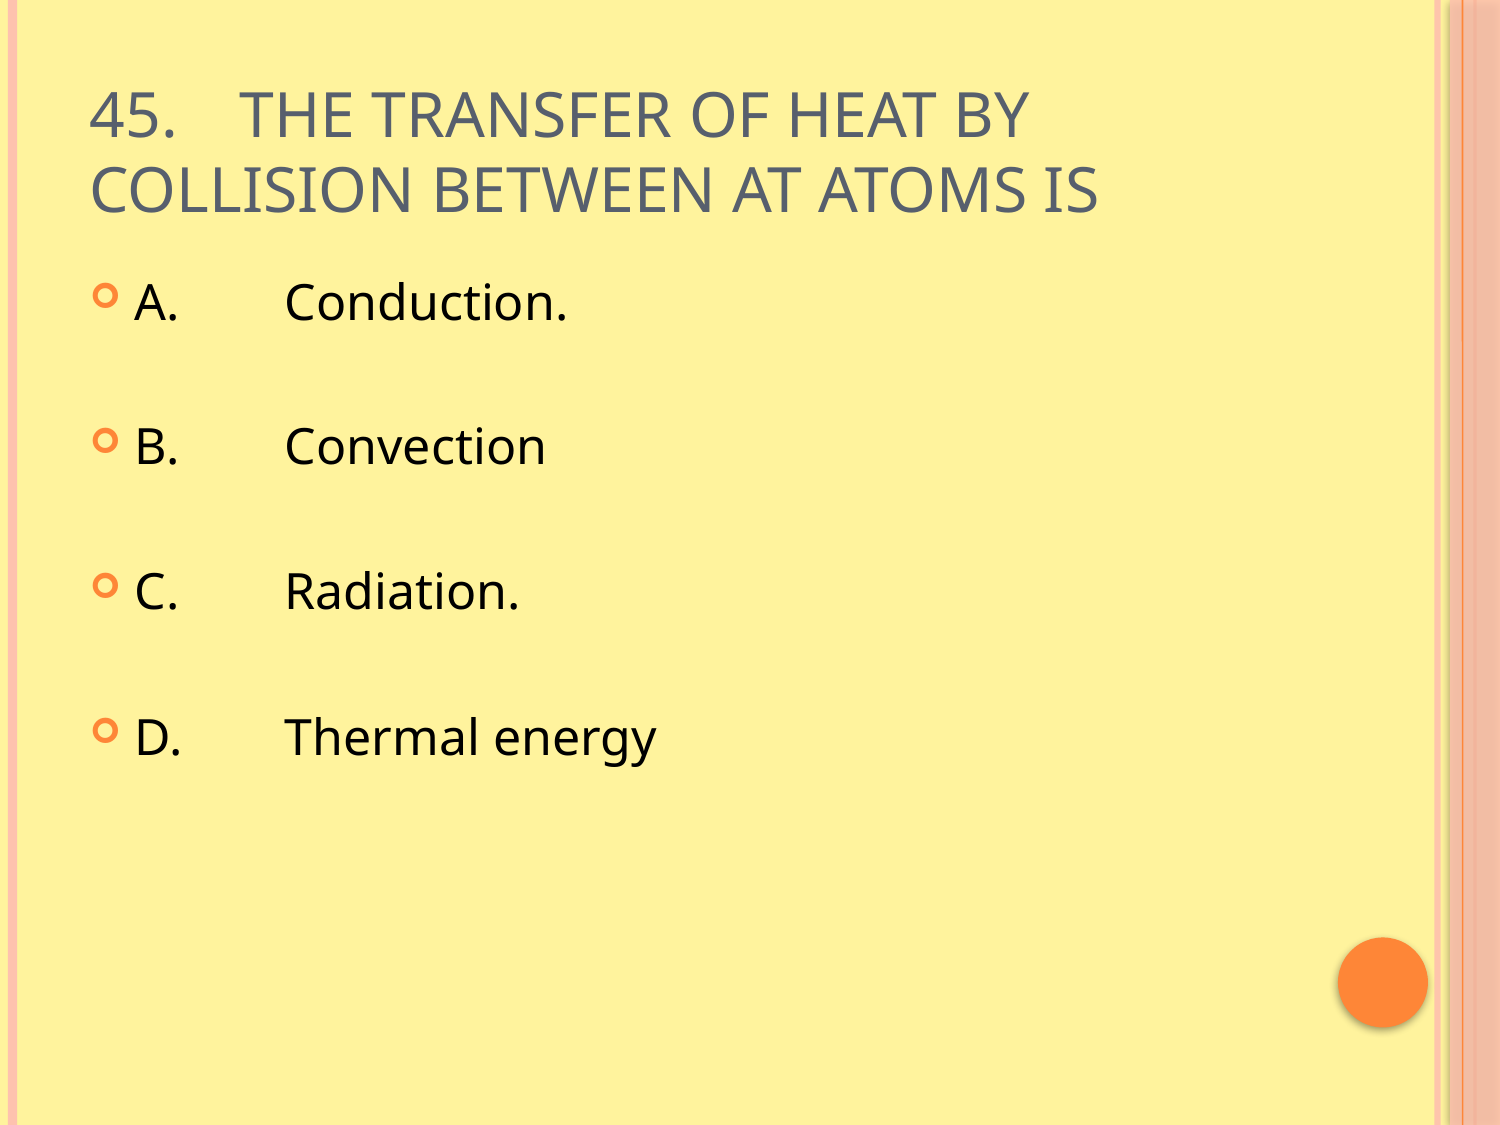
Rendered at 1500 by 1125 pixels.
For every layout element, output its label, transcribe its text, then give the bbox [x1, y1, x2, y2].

list A. Conduction. B. Convection C. Radiation. D. Thermal energy [75, 262, 1300, 1062]
title 45. The transfer of heat by collision between at atoms is [75, 45, 1300, 233]
